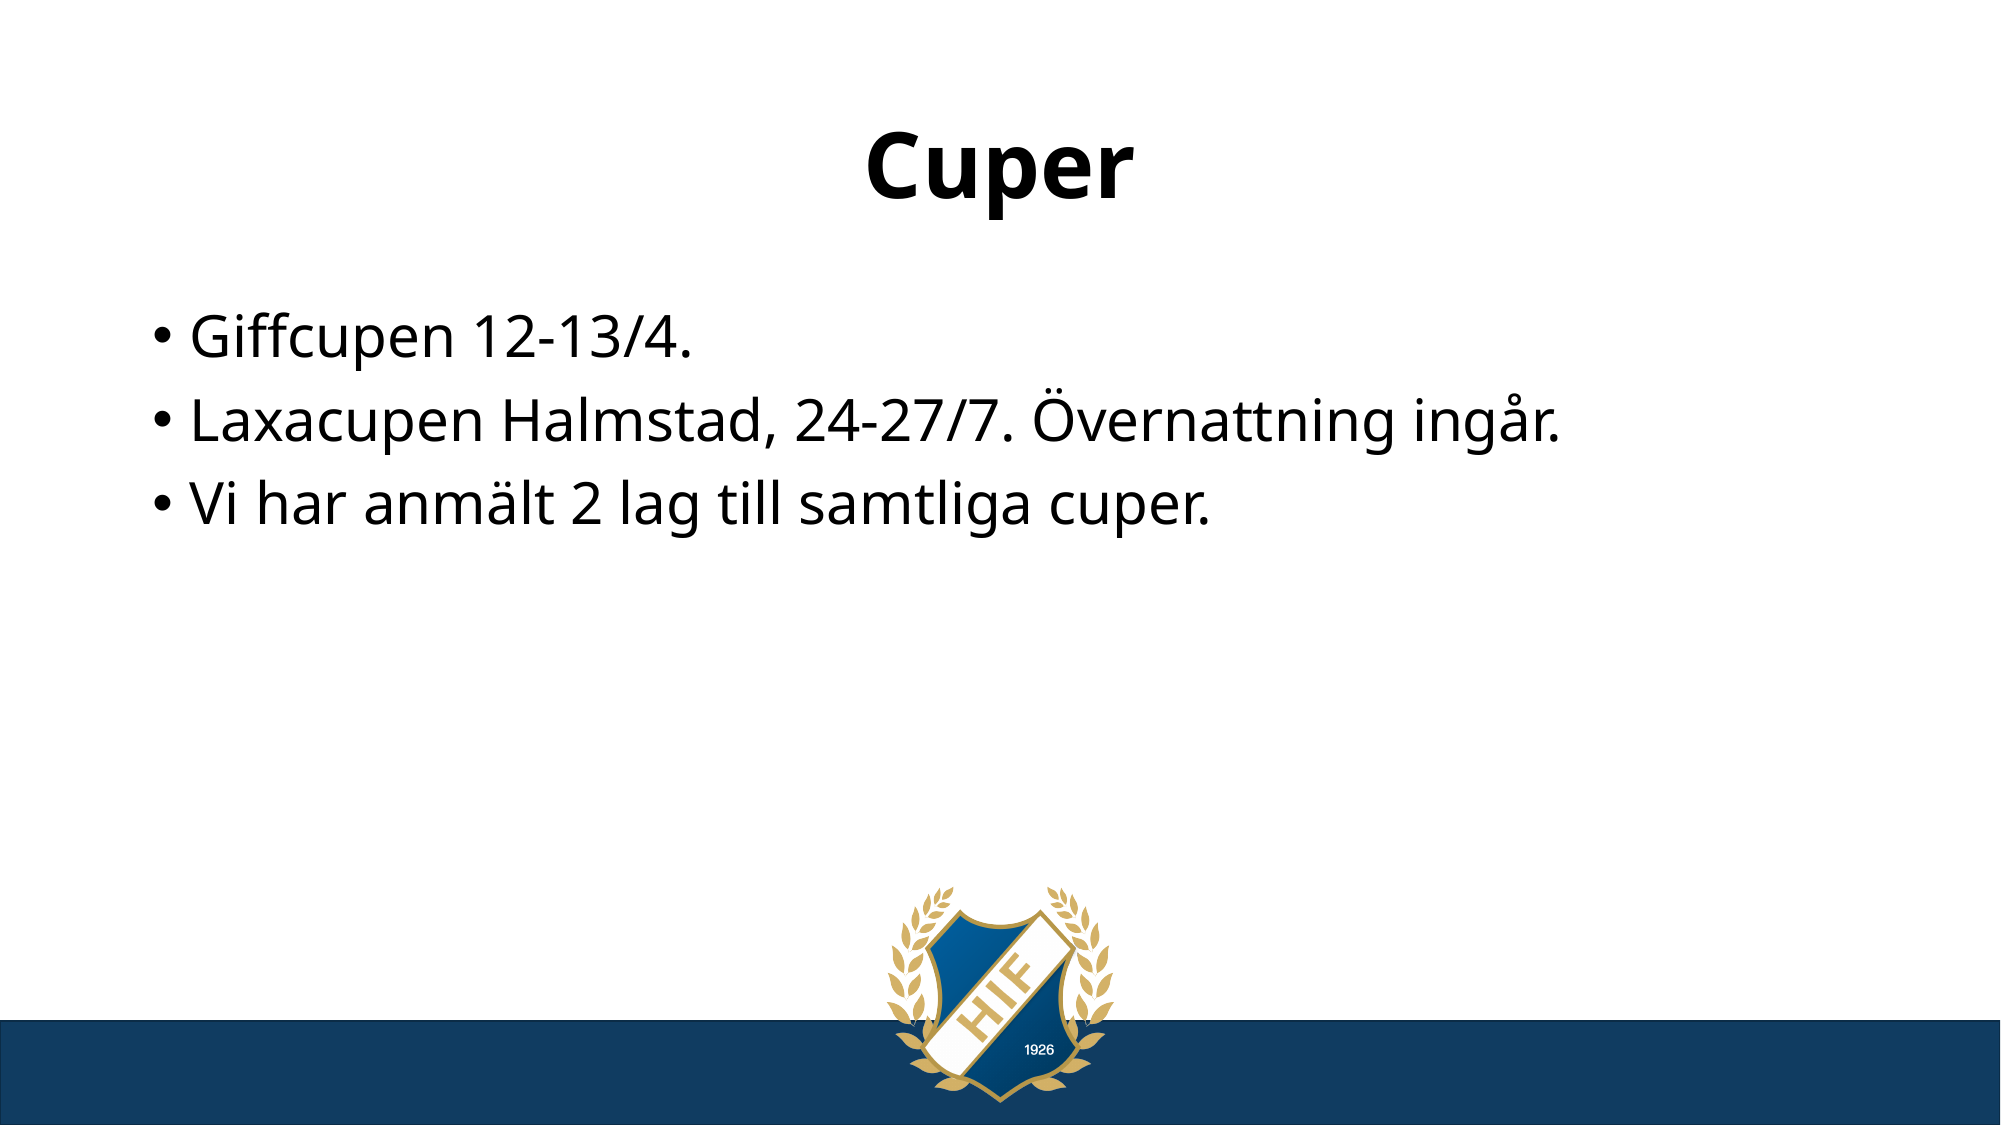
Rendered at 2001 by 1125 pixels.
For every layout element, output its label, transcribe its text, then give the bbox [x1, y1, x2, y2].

title Cuper [137, 59, 1863, 278]
picture [877, 1014, 1123, 1111]
list Giffcupen 12-13/4. Laxacupen Halmstad, 24-27/7. Övernattning ingår. Vi har anmält 2 lag till samtliga cuper. [137, 299, 1863, 1014]
